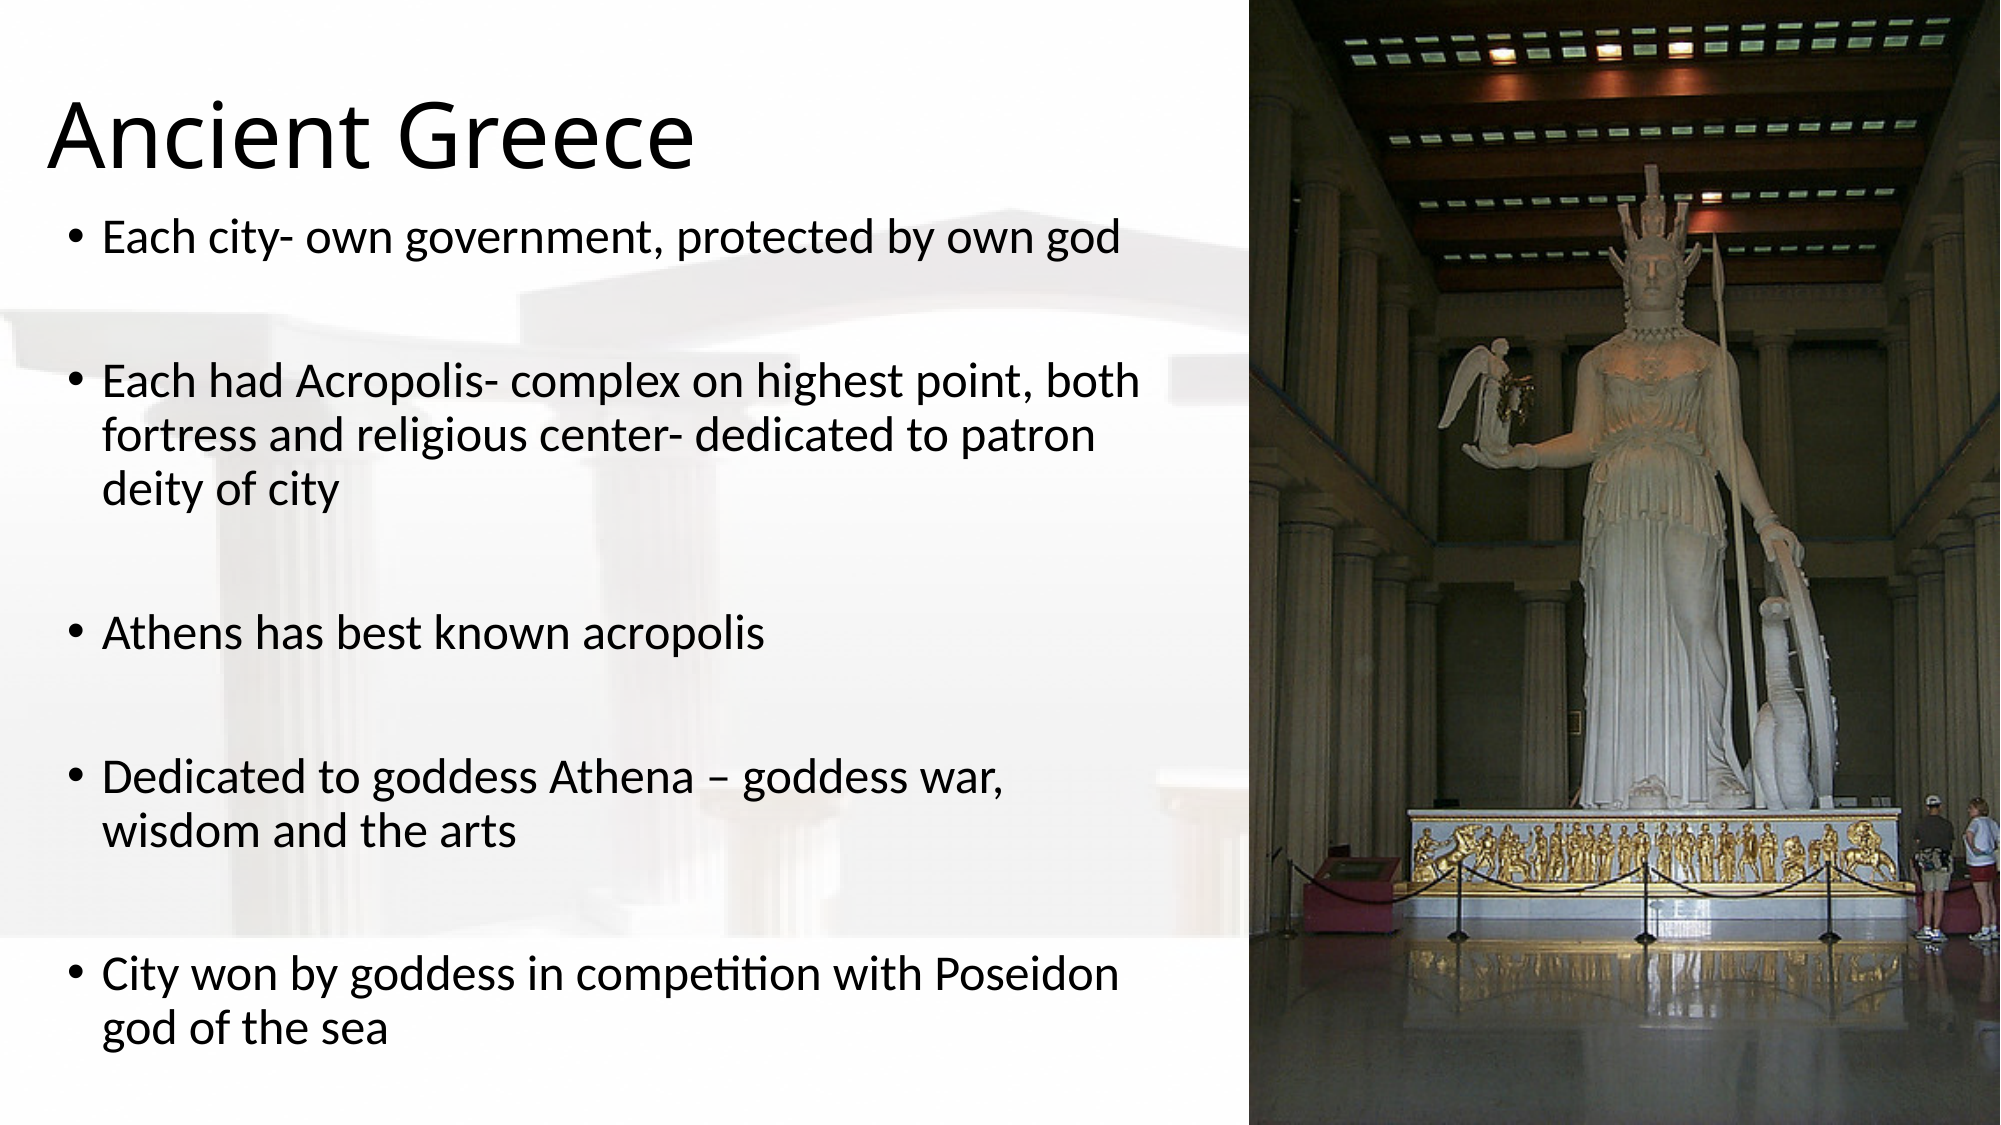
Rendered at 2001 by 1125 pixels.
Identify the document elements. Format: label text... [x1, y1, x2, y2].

picture [1249, 0, 2000, 1125]
title Ancient Greece [32, 29, 1249, 248]
list Each city- own government, protected by own god Each had Acropolis- complex on highest point, both fortress and religious center- dedicated to patron deity of city Athens has best known acropolis Dedicated to goddess Athena – goddess war, wisdom and the arts City won by goddess in competition with Poseidon god of the sea [52, 203, 1166, 1080]
